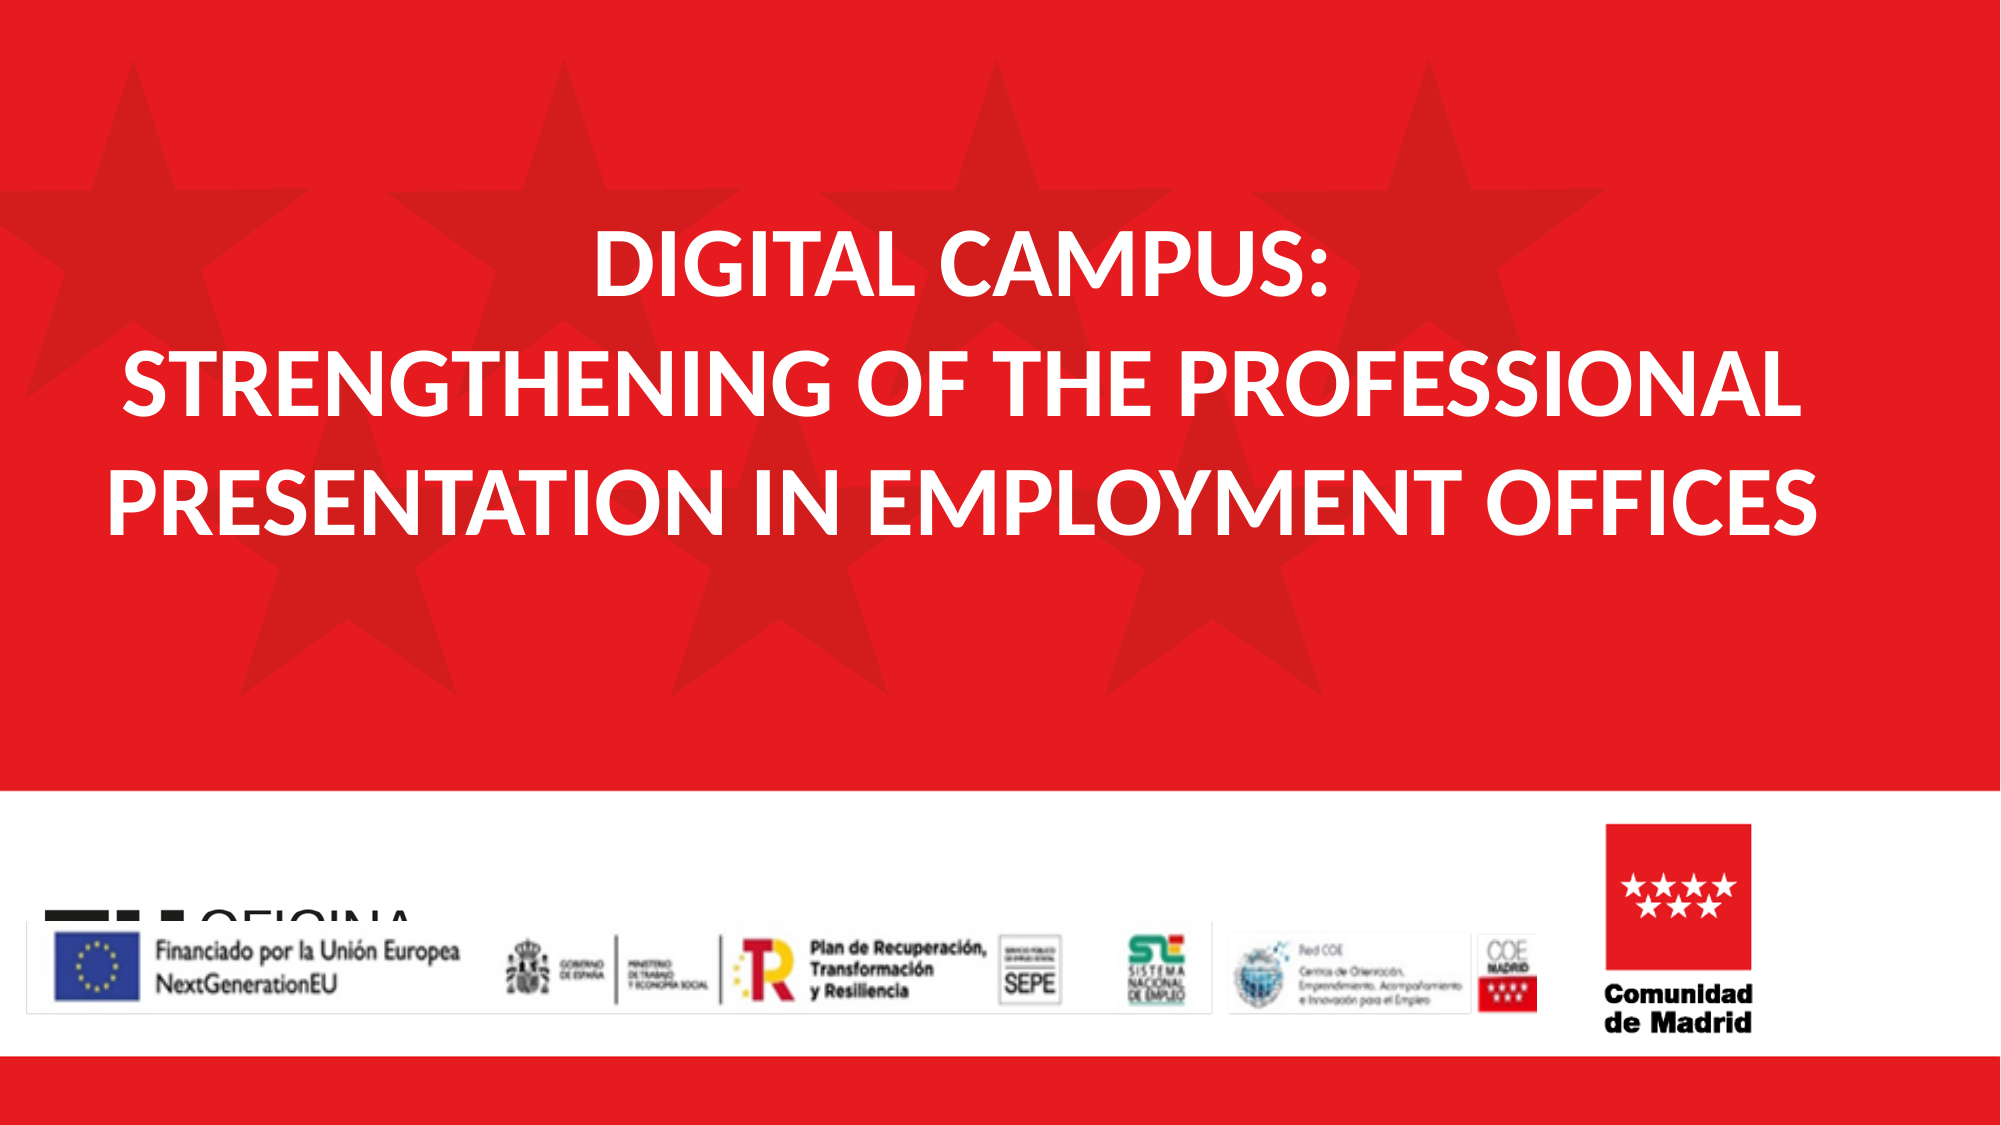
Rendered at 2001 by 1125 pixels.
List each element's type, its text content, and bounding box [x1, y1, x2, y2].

text_box DIGITAL CAMPUS: STRENGTHENING OF THE PROFESSIONAL PRESENTATION IN EMPLOYMENT OFFICES [0, 188, 1927, 564]
picture [0, 0, 2001, 1125]
